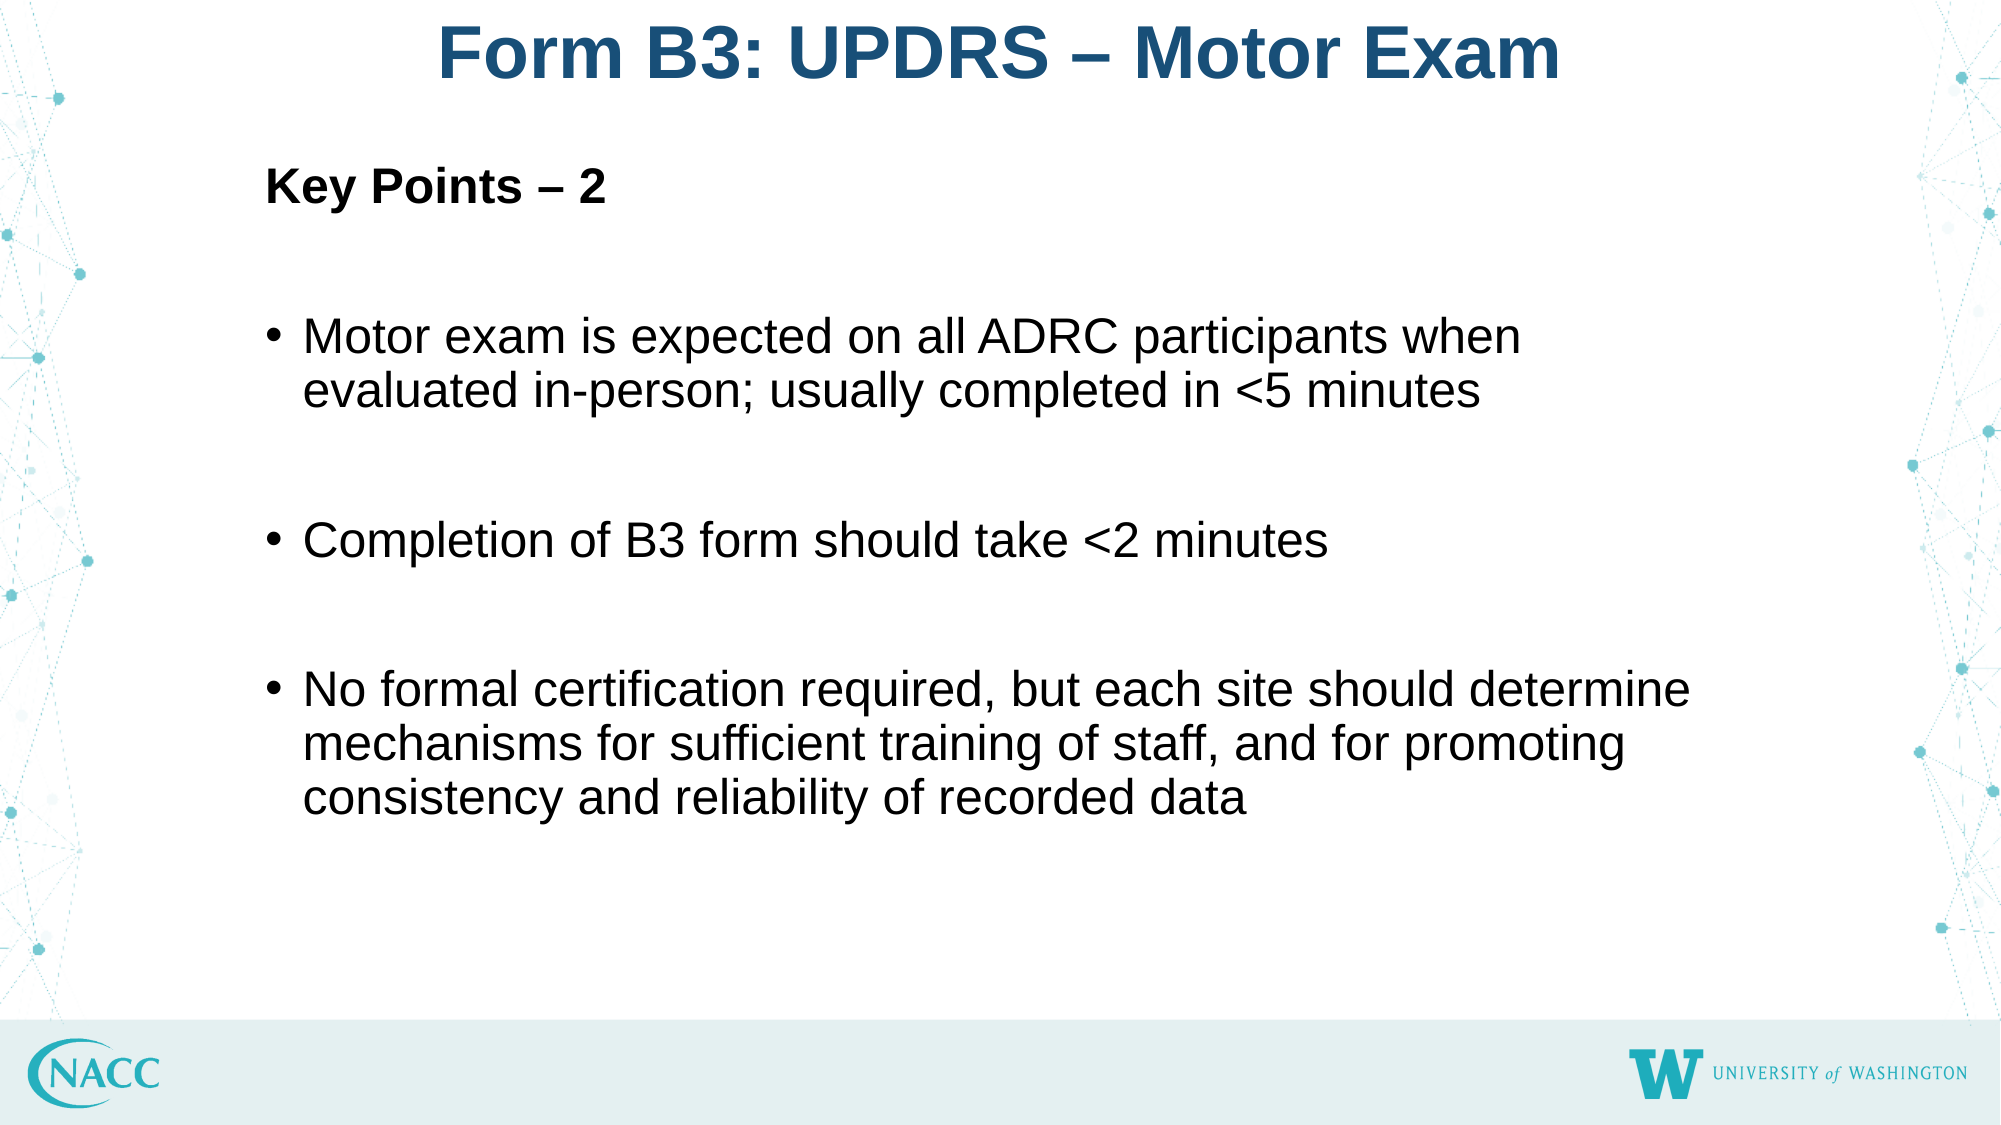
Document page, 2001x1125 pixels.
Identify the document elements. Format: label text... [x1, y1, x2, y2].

title Form B3: UPDRS – Motor Exam [250, 2, 1751, 106]
text_box Key Points – 2 Motor exam is expected on all ADRC participants when evaluated in-person; usually completed in <5 minutes Completion of B3 form should take <2 minutes No formal certification required, but each site should determine mechanisms for sufficient training of staff, and for promoting consistency and reliability of recorded data [250, 153, 1751, 972]
picture [2, 1037, 178, 1111]
picture [1627, 1036, 1970, 1109]
